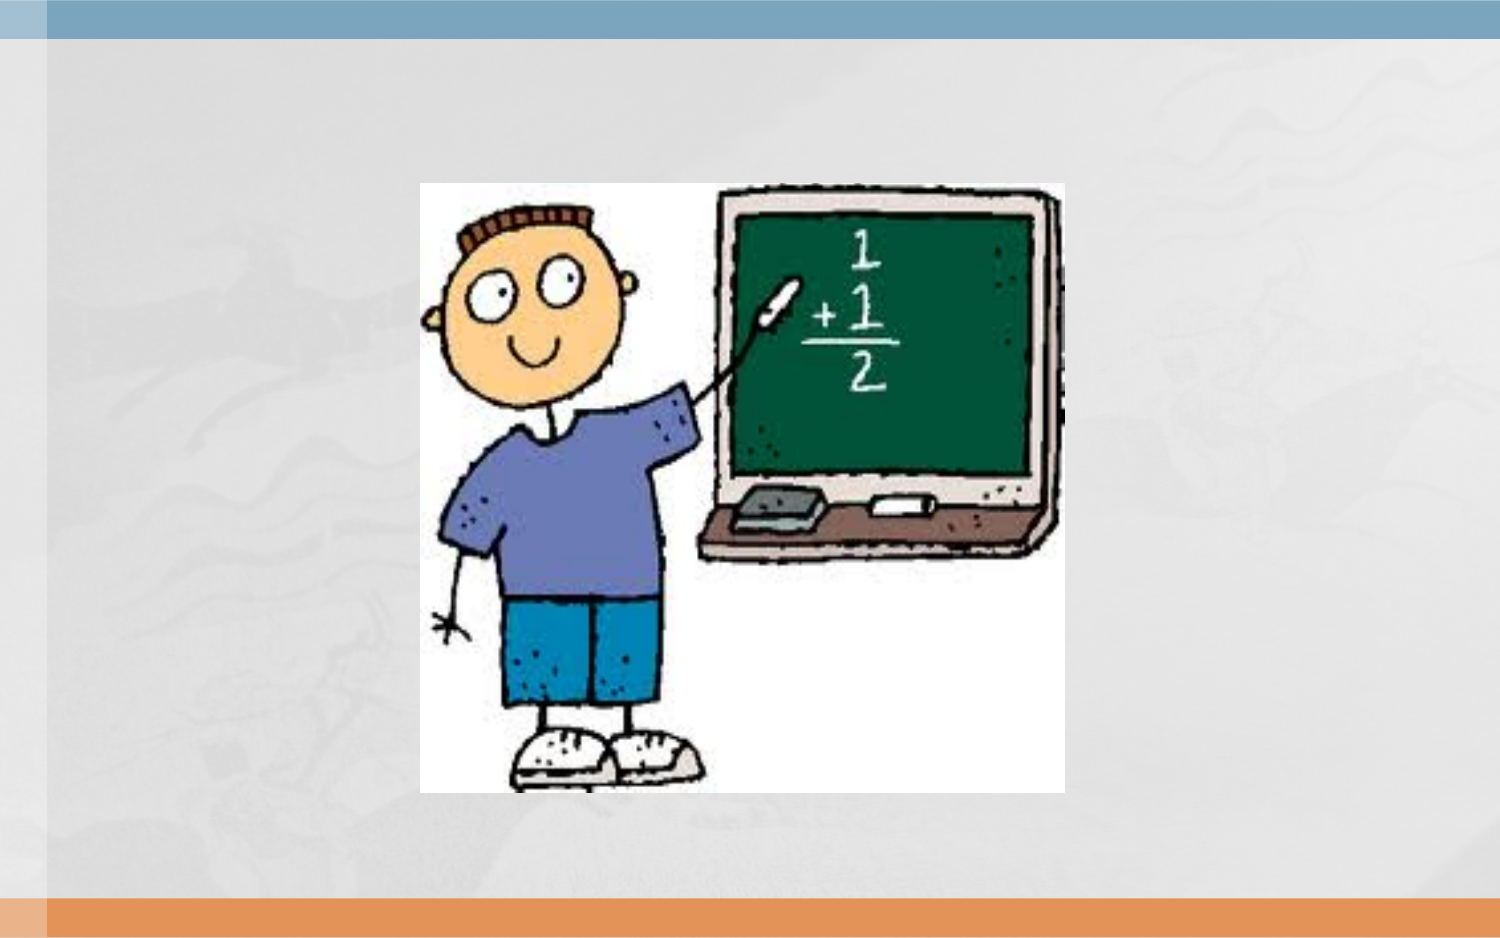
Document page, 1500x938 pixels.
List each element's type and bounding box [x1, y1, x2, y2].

picture [420, 183, 1065, 793]
